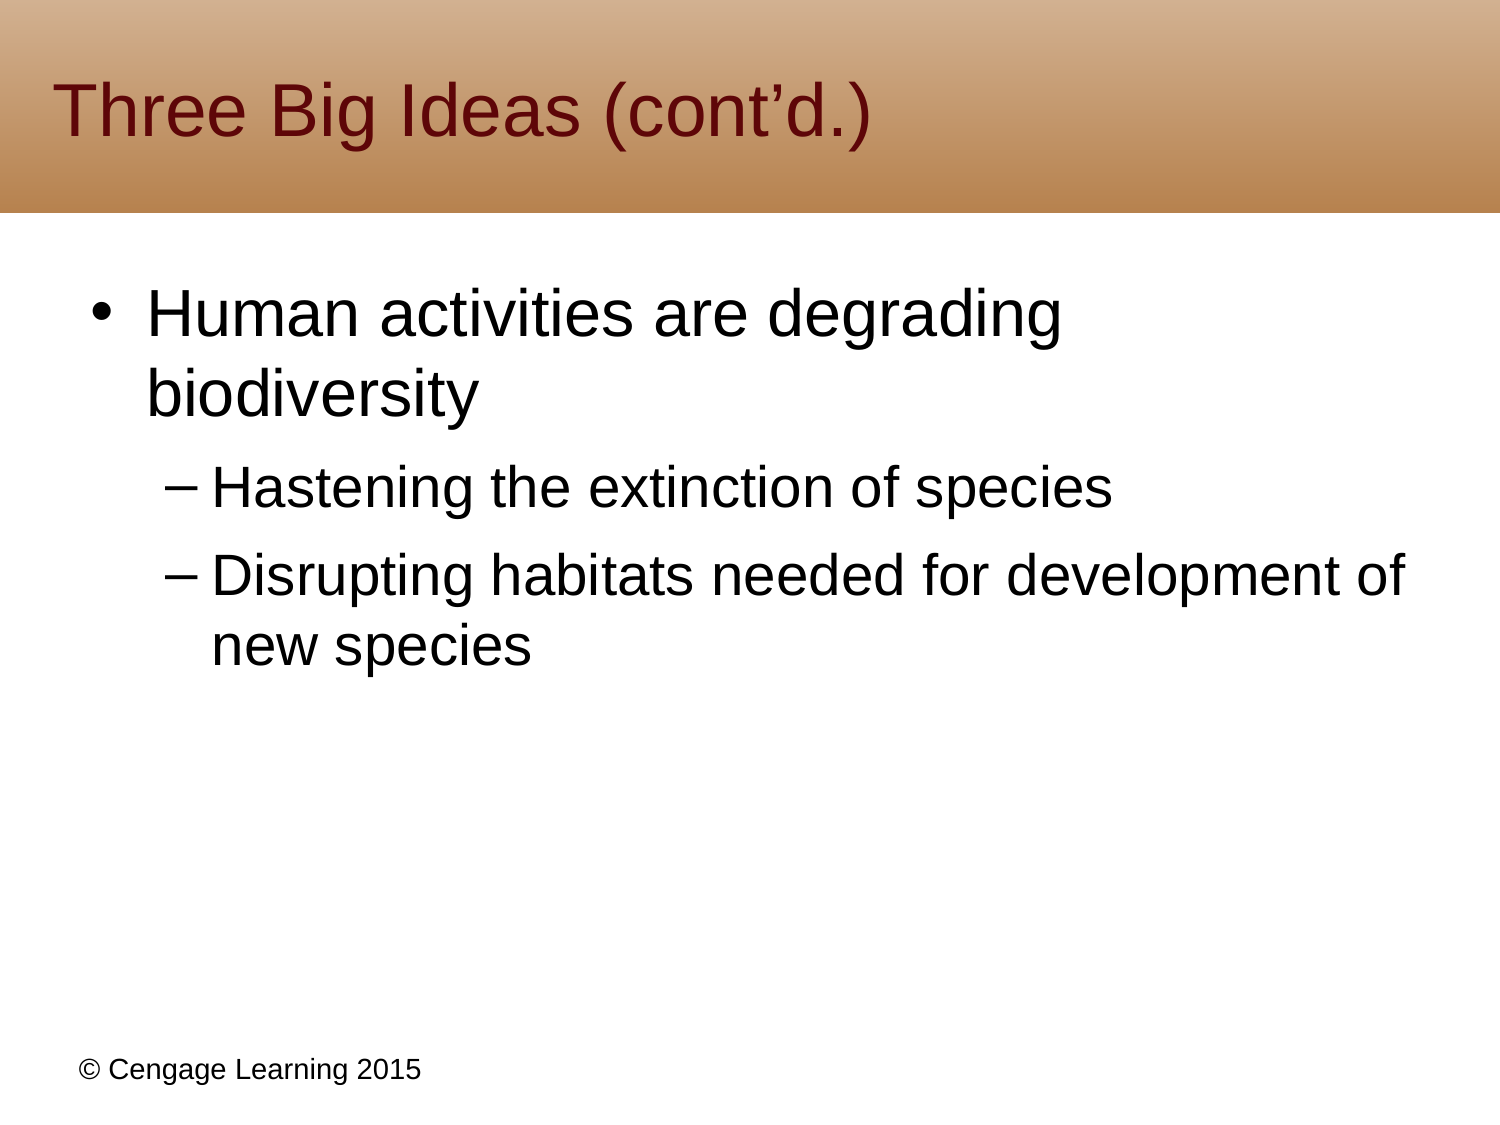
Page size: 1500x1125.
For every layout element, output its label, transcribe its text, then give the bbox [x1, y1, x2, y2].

title Three Big Ideas (cont’d.) [0, 0, 1500, 213]
list Human activities are degrading biodiversity Hastening the extinction of species Disrupting habitats needed for development of new species [74, 262, 1426, 1101]
